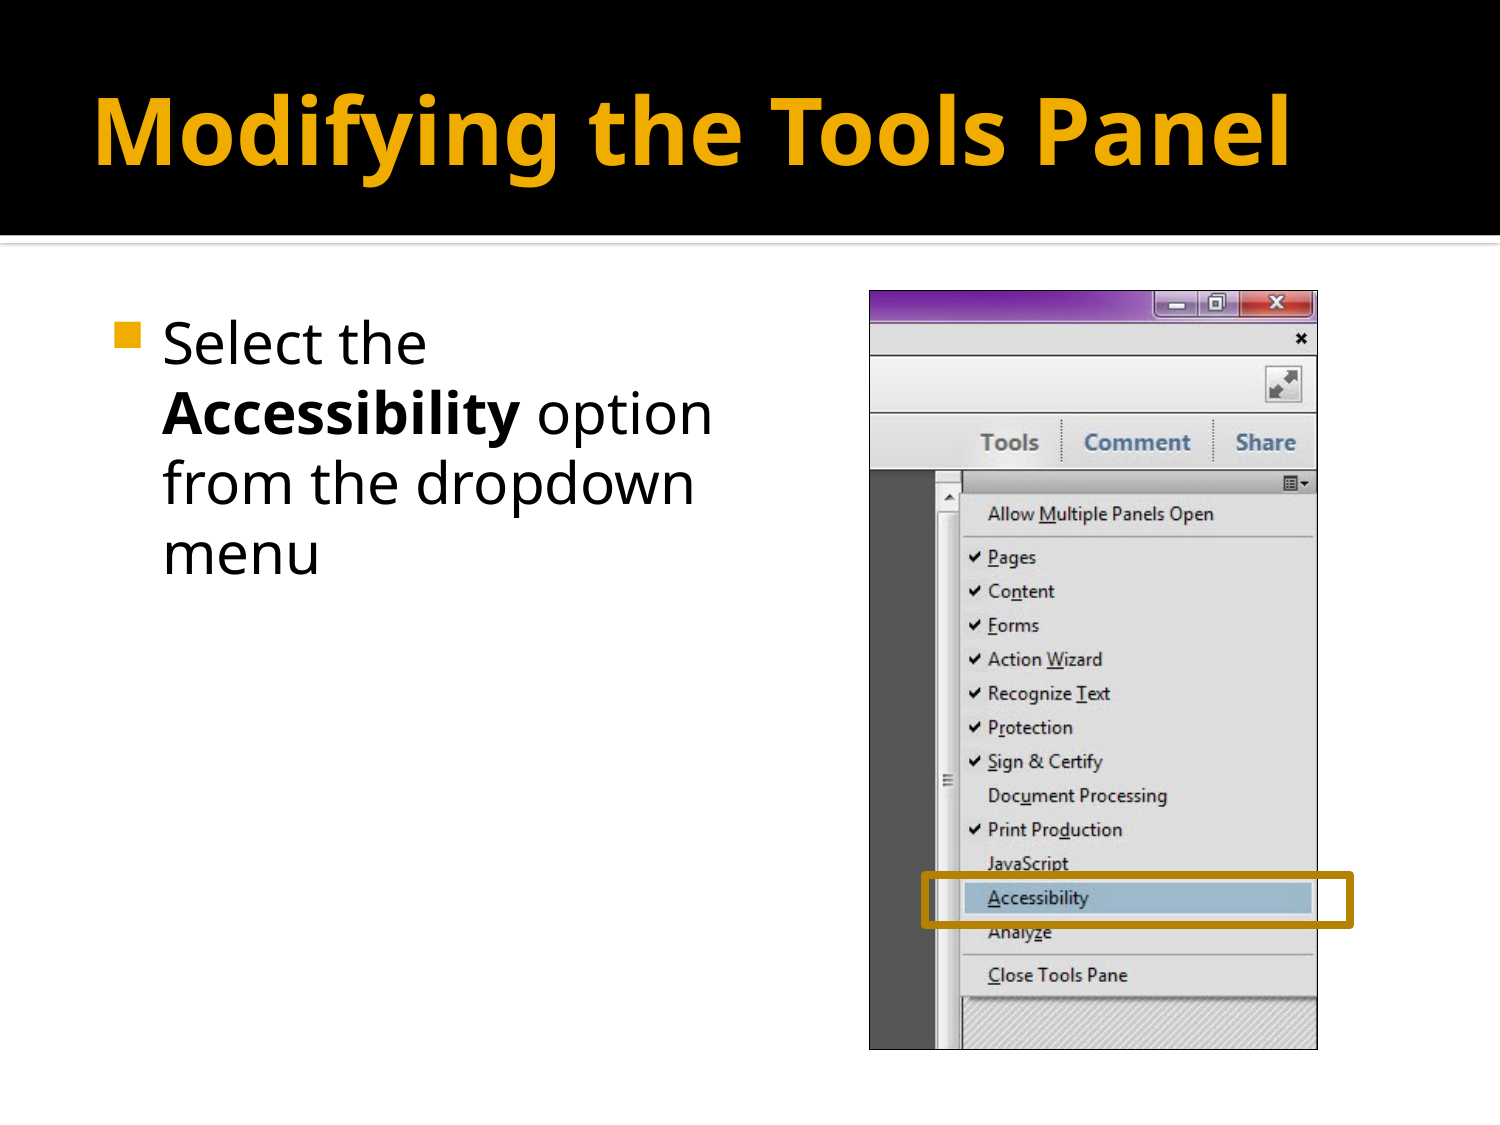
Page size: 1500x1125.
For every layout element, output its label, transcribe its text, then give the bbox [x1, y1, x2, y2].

title Modifying the Tools Panel [75, 24, 1425, 231]
list Select the Accessibility option from the dropdown menu [75, 291, 738, 1050]
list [869, 290, 1318, 1050]
text_box [1322, 871, 1354, 929]
